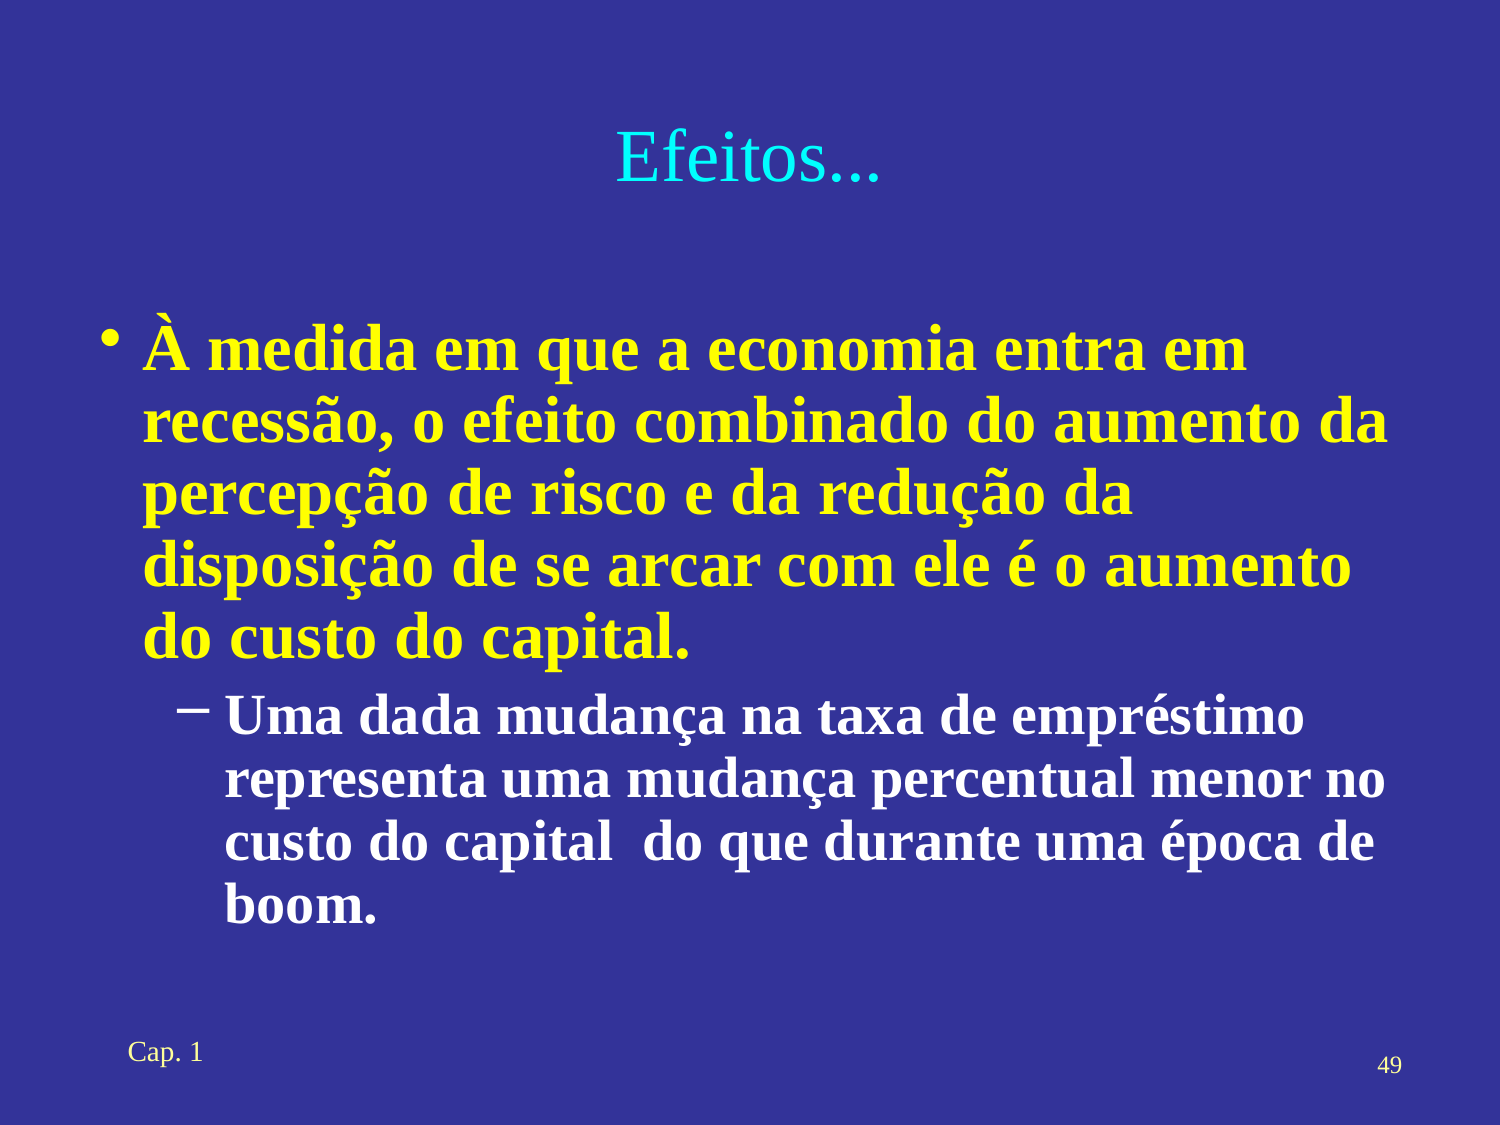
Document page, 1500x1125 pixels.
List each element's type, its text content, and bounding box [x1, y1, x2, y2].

title Efeitos... [112, 57, 1388, 246]
list À medida em que a economia entra em recessão, o efeito combinado do aumento da percepção de risco e da redução da disposição de se arcar com ele é o aumento do custo do capital. Uma dada mudança na taxa de empréstimo representa uma mudança percentual menor no custo do capital do que durante uma época de boom. [84, 305, 1410, 1011]
slide_number Cap. 1 [112, 1025, 425, 1100]
